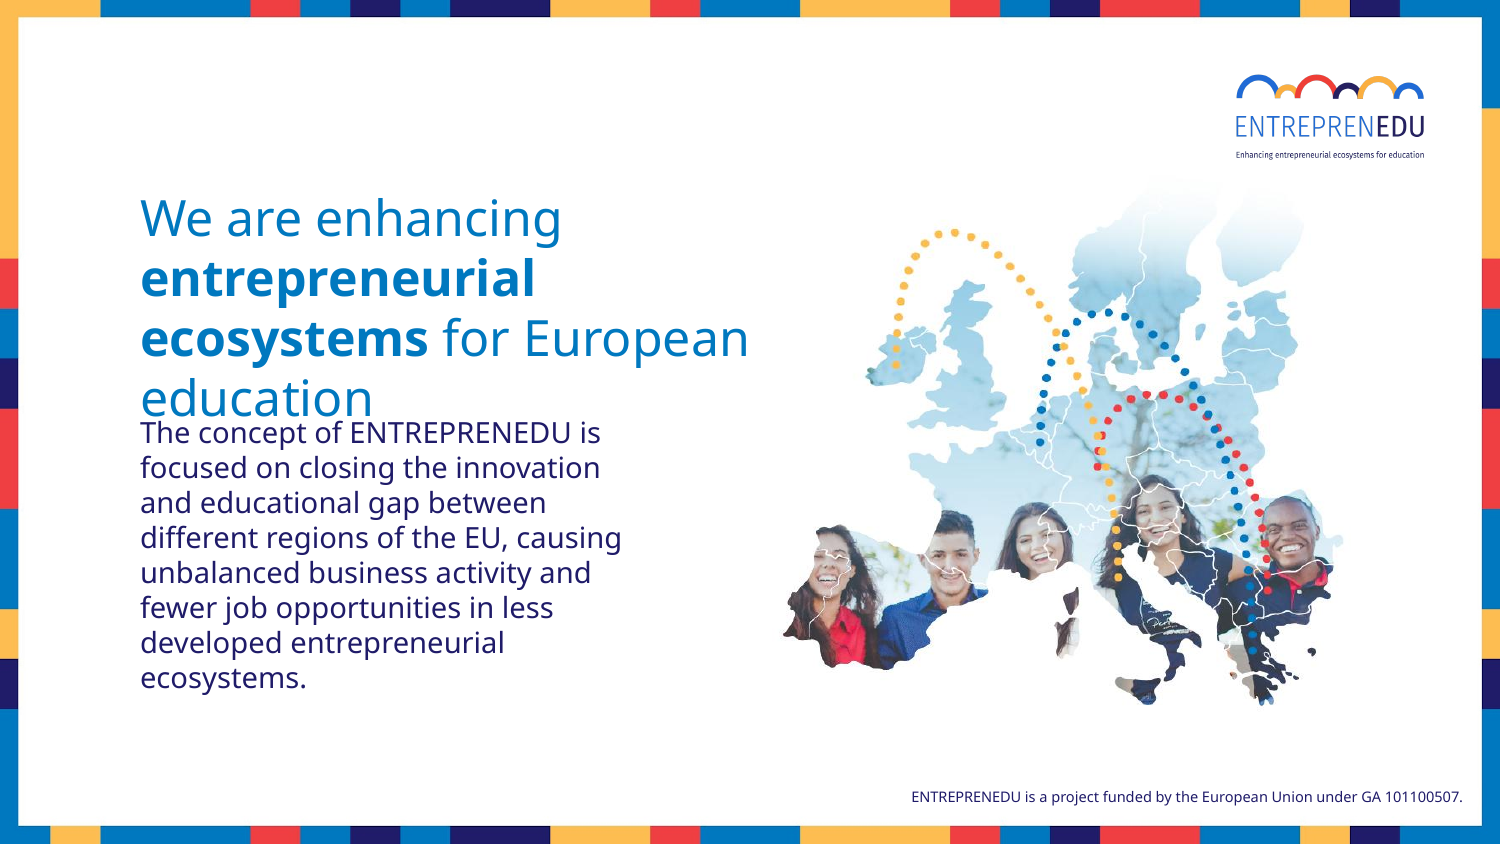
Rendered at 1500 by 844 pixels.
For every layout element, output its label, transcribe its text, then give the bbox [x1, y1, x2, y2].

text_box We are enhancing entrepreneurial ecosystems for European education [125, 171, 767, 442]
text_box ENTREPRENEDU is a project funded by the European Union under GA 101100507. [838, 778, 1479, 814]
picture [0, 0, 1500, 844]
text_box The concept of ENTREPRENEDU is focused on closing the innovation and educational gap between different regions of the EU, causing unbalanced business activity and fewer job opportunities in less developed entrepreneurial ecosystems. [124, 399, 681, 709]
